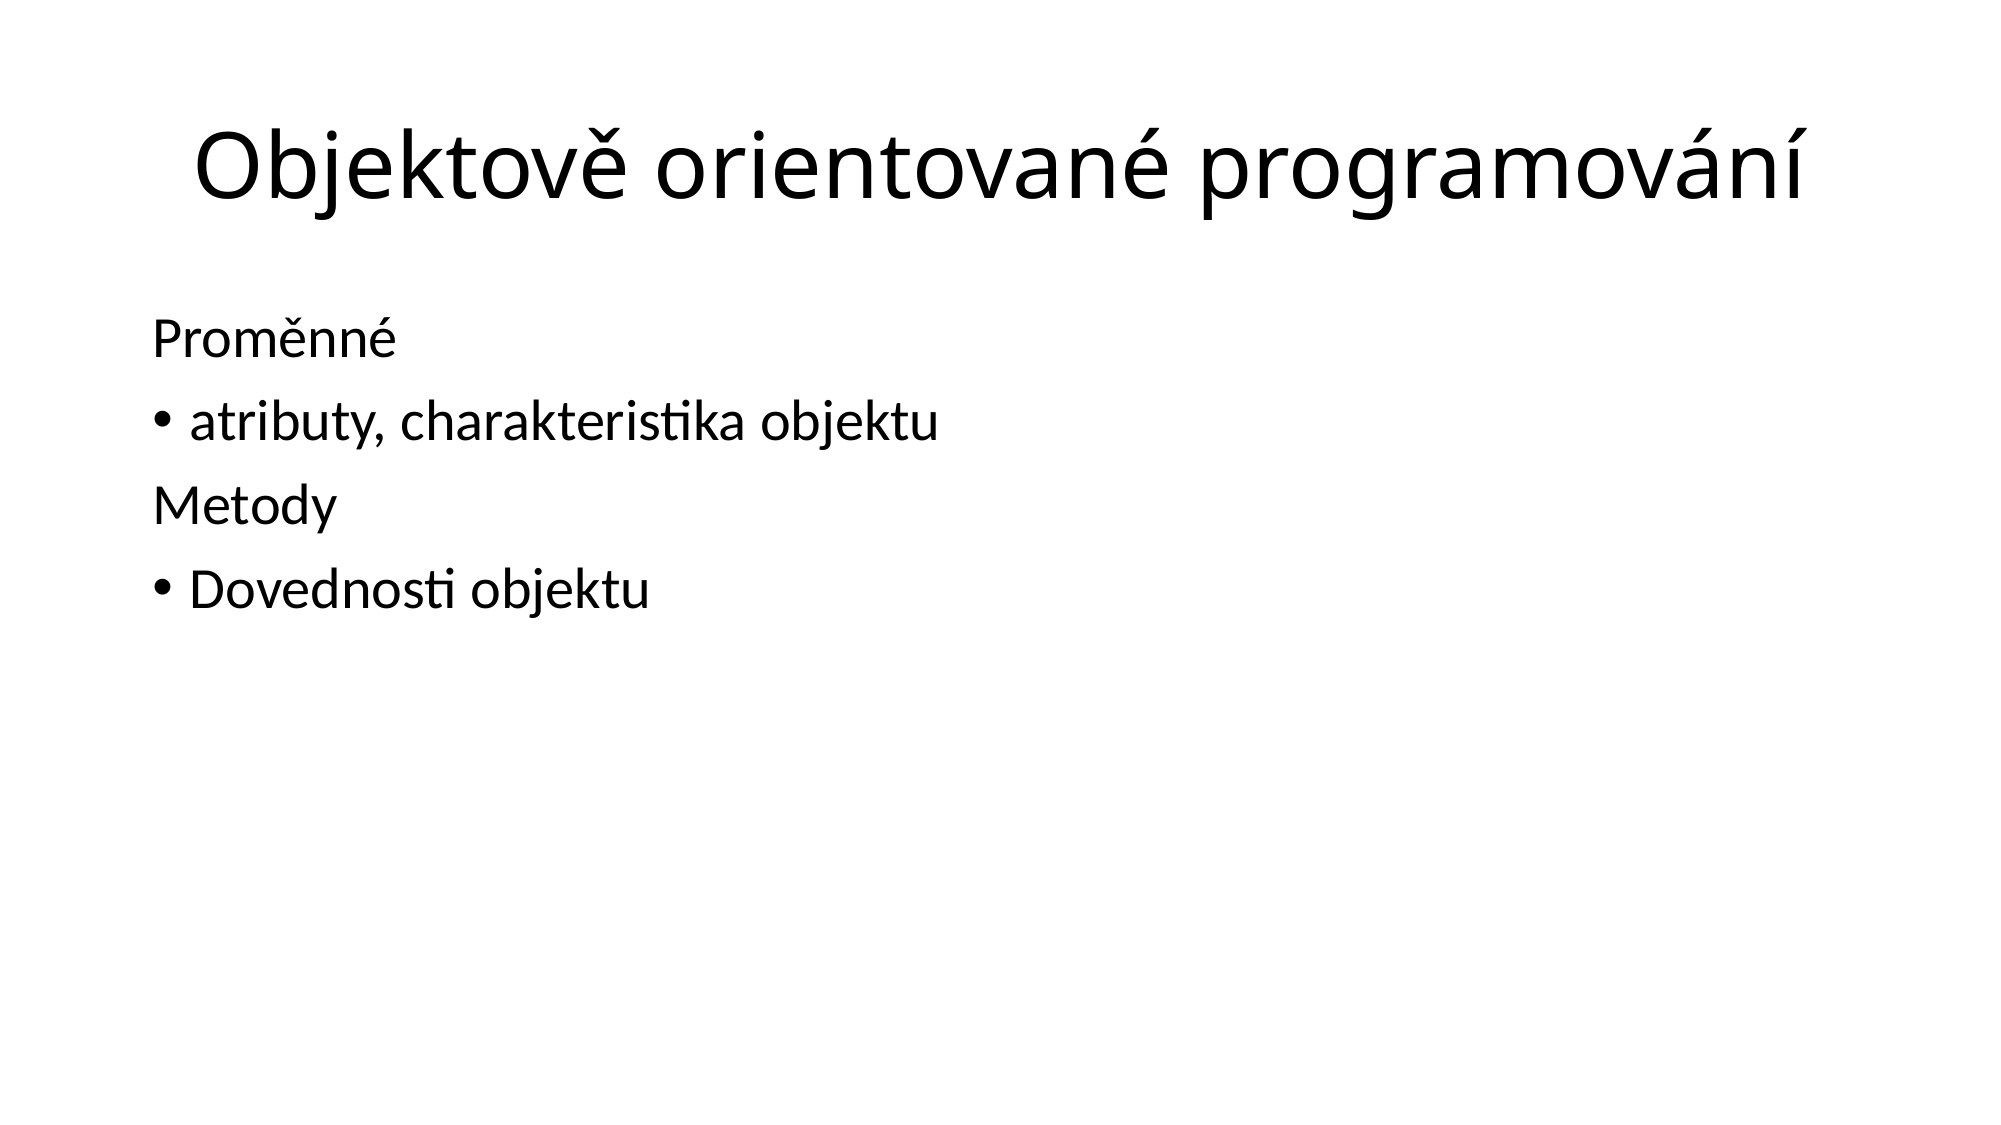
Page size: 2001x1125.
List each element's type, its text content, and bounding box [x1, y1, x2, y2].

title Objektově orientované programování [137, 59, 1863, 278]
list Proměnné atributy, charakteristika objektu Metody Dovednosti objektu [137, 299, 1863, 1014]
